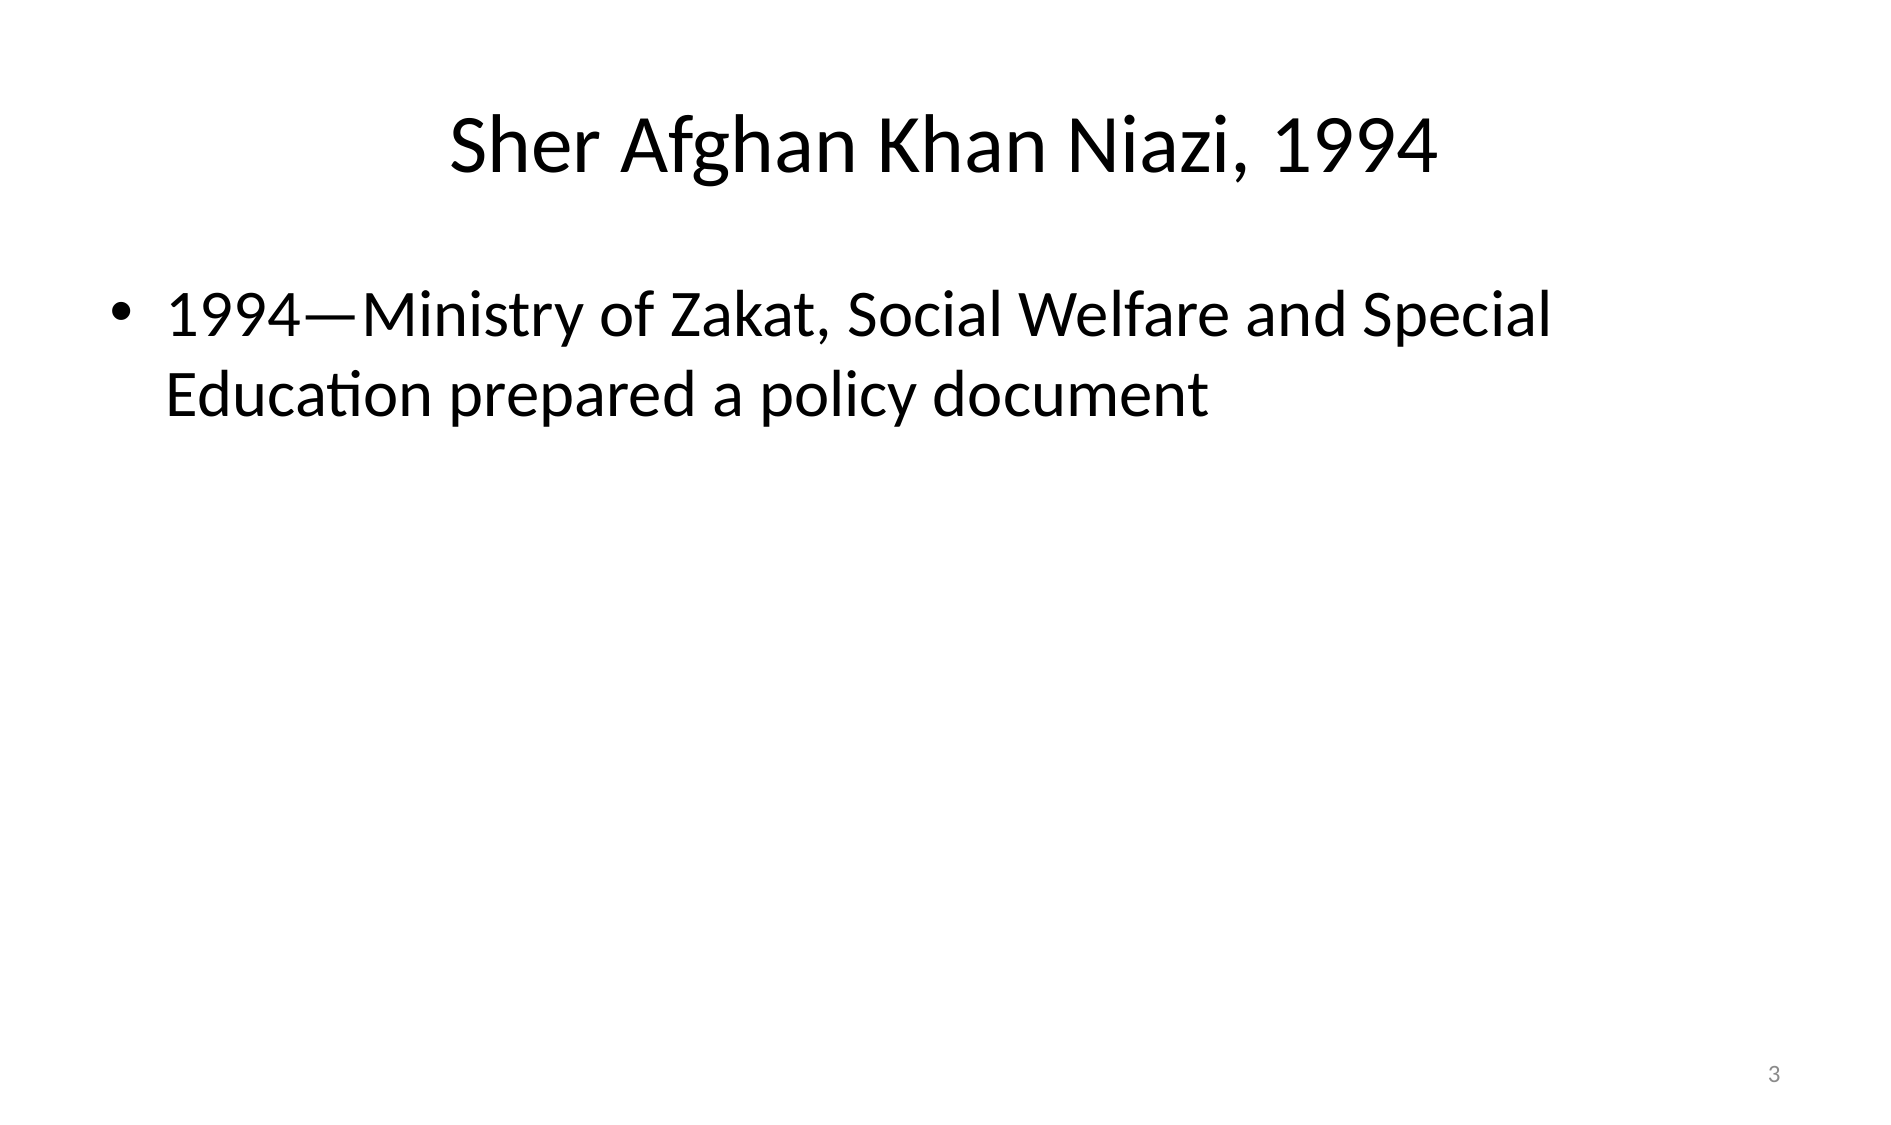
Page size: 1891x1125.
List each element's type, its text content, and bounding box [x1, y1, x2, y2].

slide_number 3 [1354, 1042, 1796, 1103]
list 1994—Ministry of Zakat, Social Welfare and Special Education prepared a policy document [94, 262, 1796, 1005]
title Sher Afghan Khan Niazi, 1994 [94, 45, 1796, 233]
